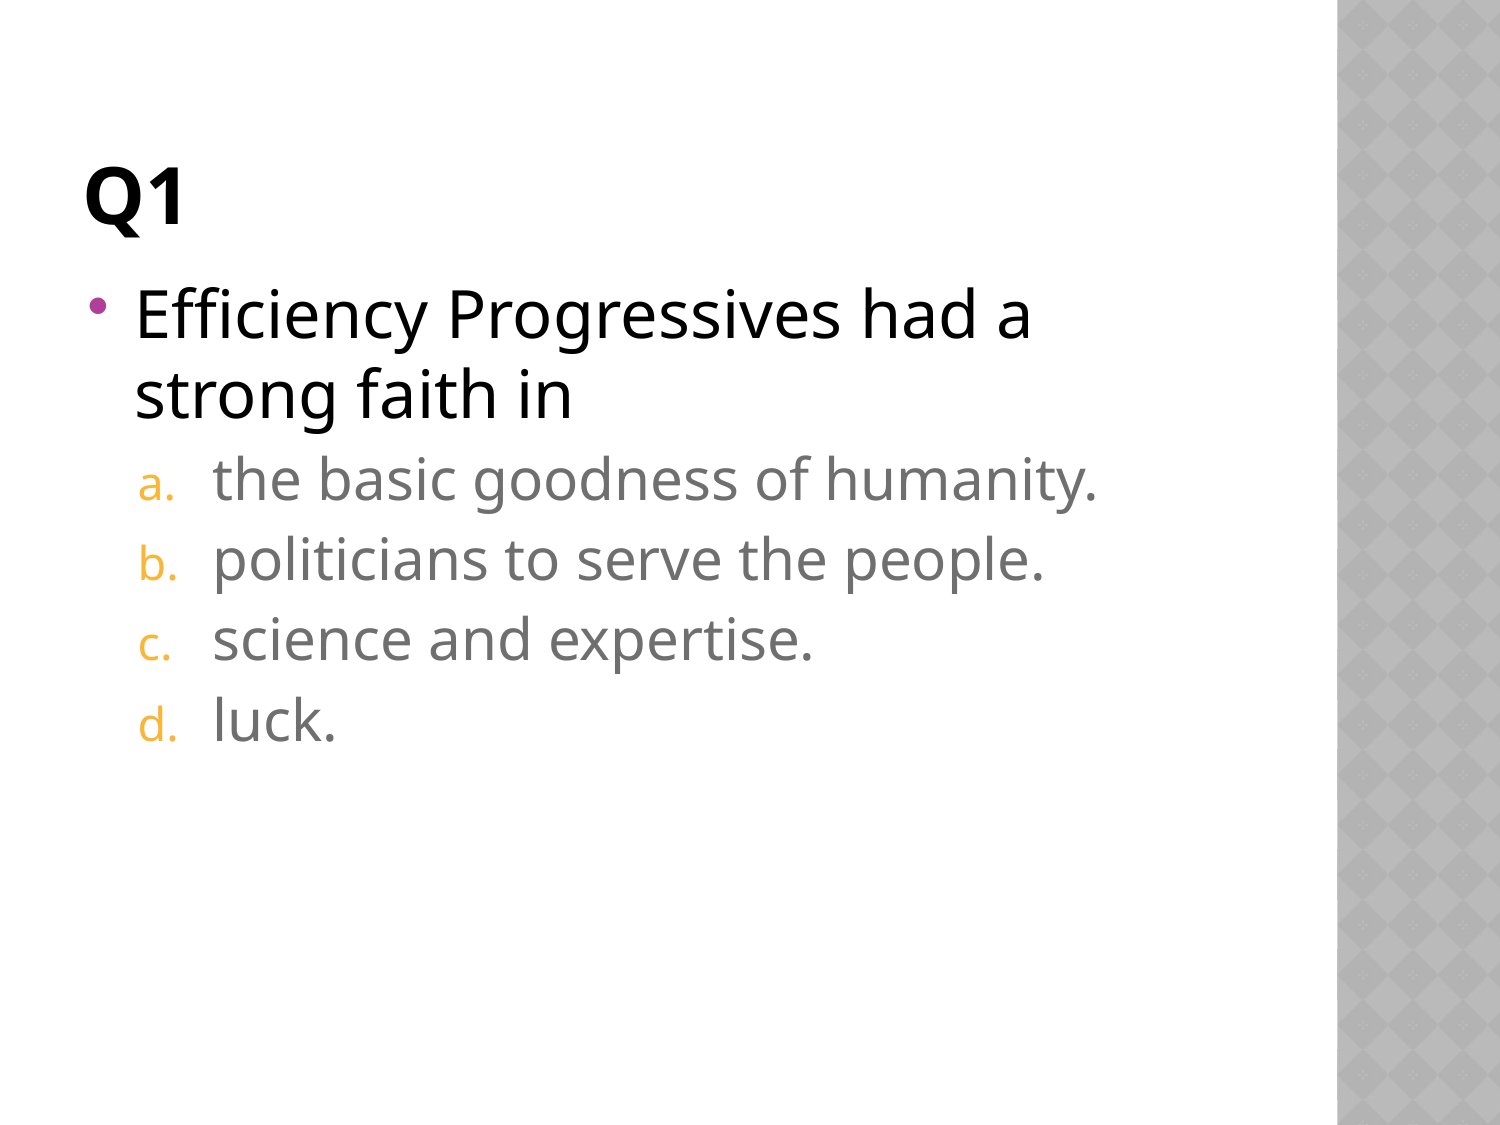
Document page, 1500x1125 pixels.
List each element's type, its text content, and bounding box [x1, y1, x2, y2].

title Q1 [75, 52, 1263, 240]
list Efficiency Progressives had a strong faith in the basic goodness of humanity. politicians to serve the people. science and expertise. luck. [75, 264, 1263, 1059]
